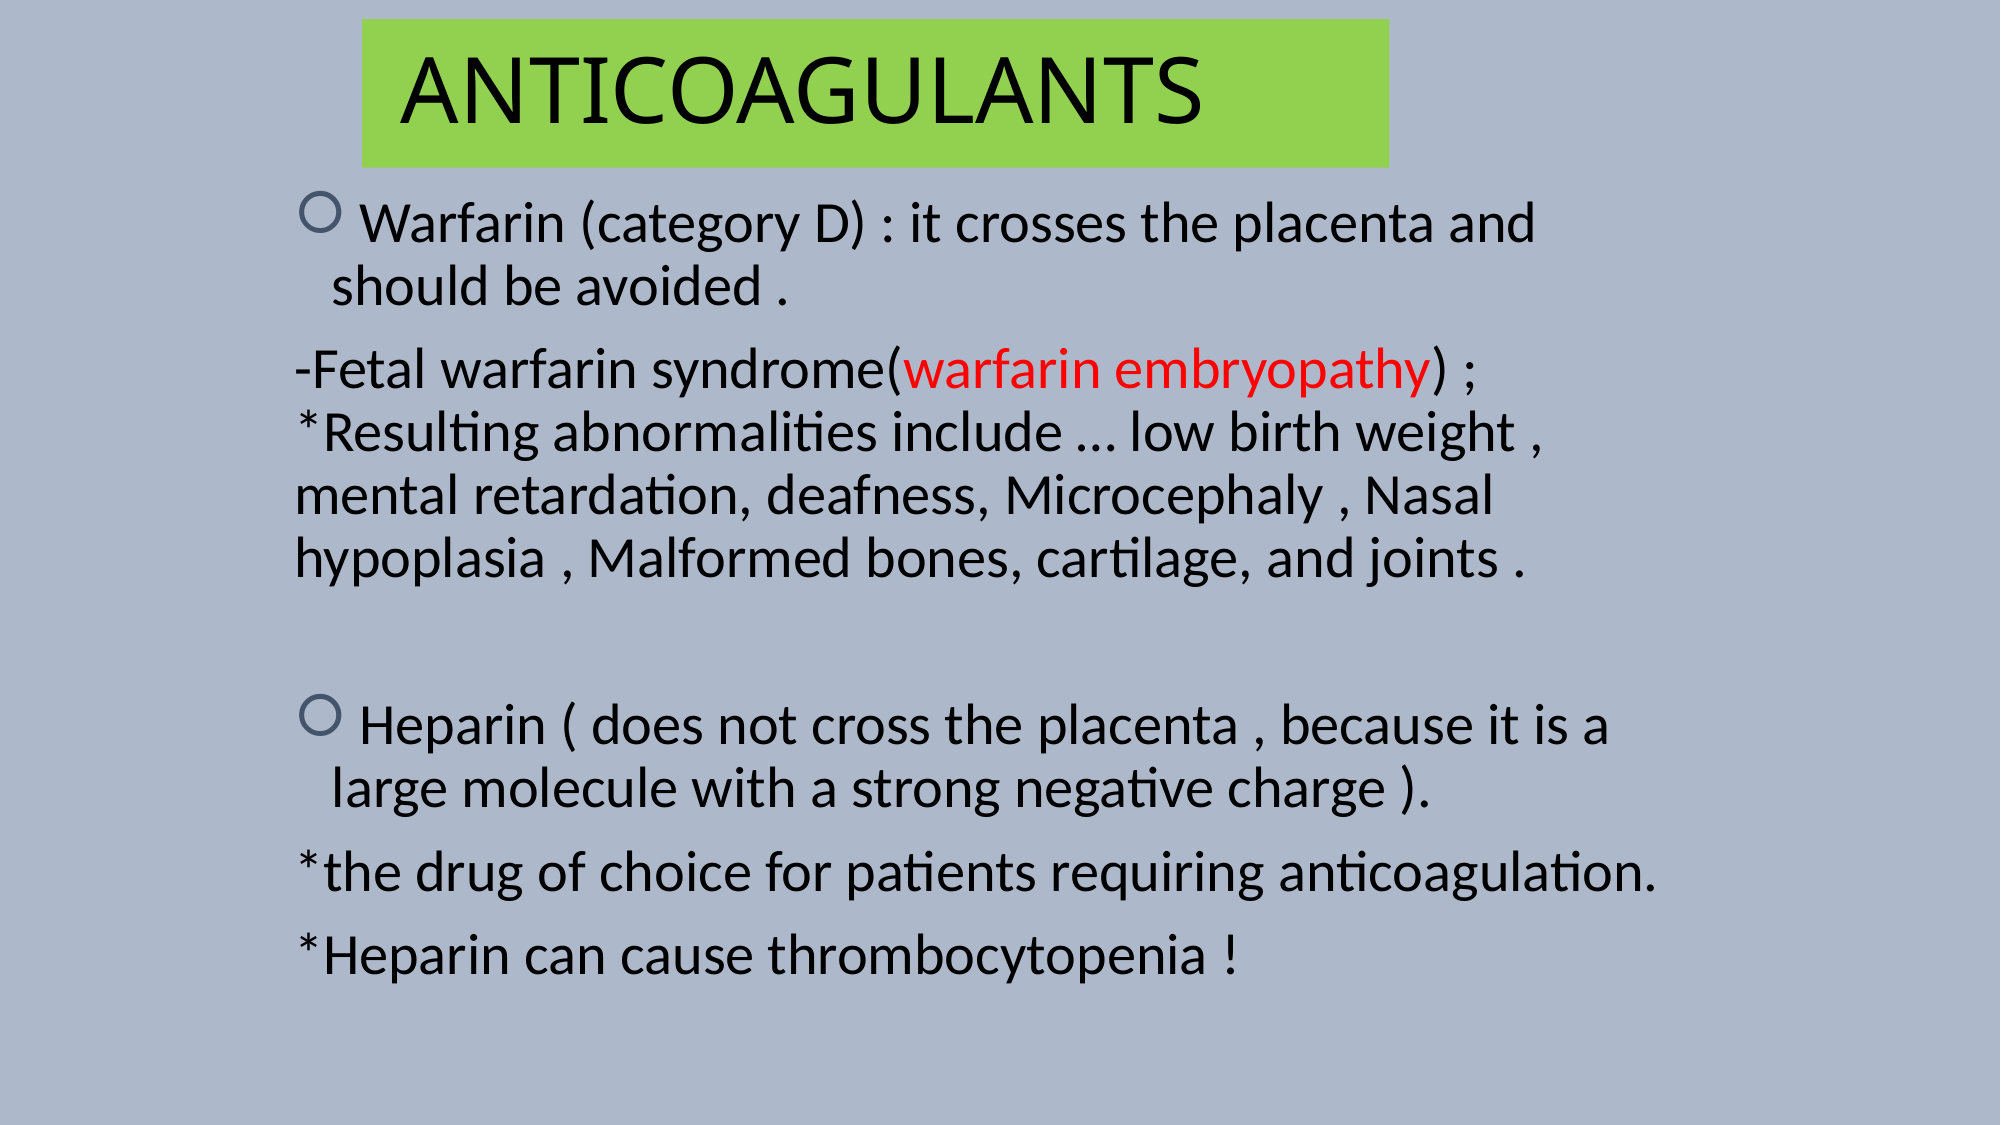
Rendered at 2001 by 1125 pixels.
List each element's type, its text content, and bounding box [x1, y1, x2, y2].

list Warfarin (category D) : it crosses the placenta and should be avoided . -Fetal warfarin syndrome(warfarin embryopathy) ; *Resulting abnormalities include … low birth weight , mental retardation, deafness, Microcephaly , Nasal hypoplasia , Malformed bones, cartilage, and joints . Heparin ( does not cross the placenta , because it is a large molecule with a strong negative charge ). *the drug of choice for patients requiring anticoagulation. *Heparin can cause thrombocytopenia ! [279, 184, 1721, 1005]
title ANTICOAGULANTS [362, 19, 1390, 168]
